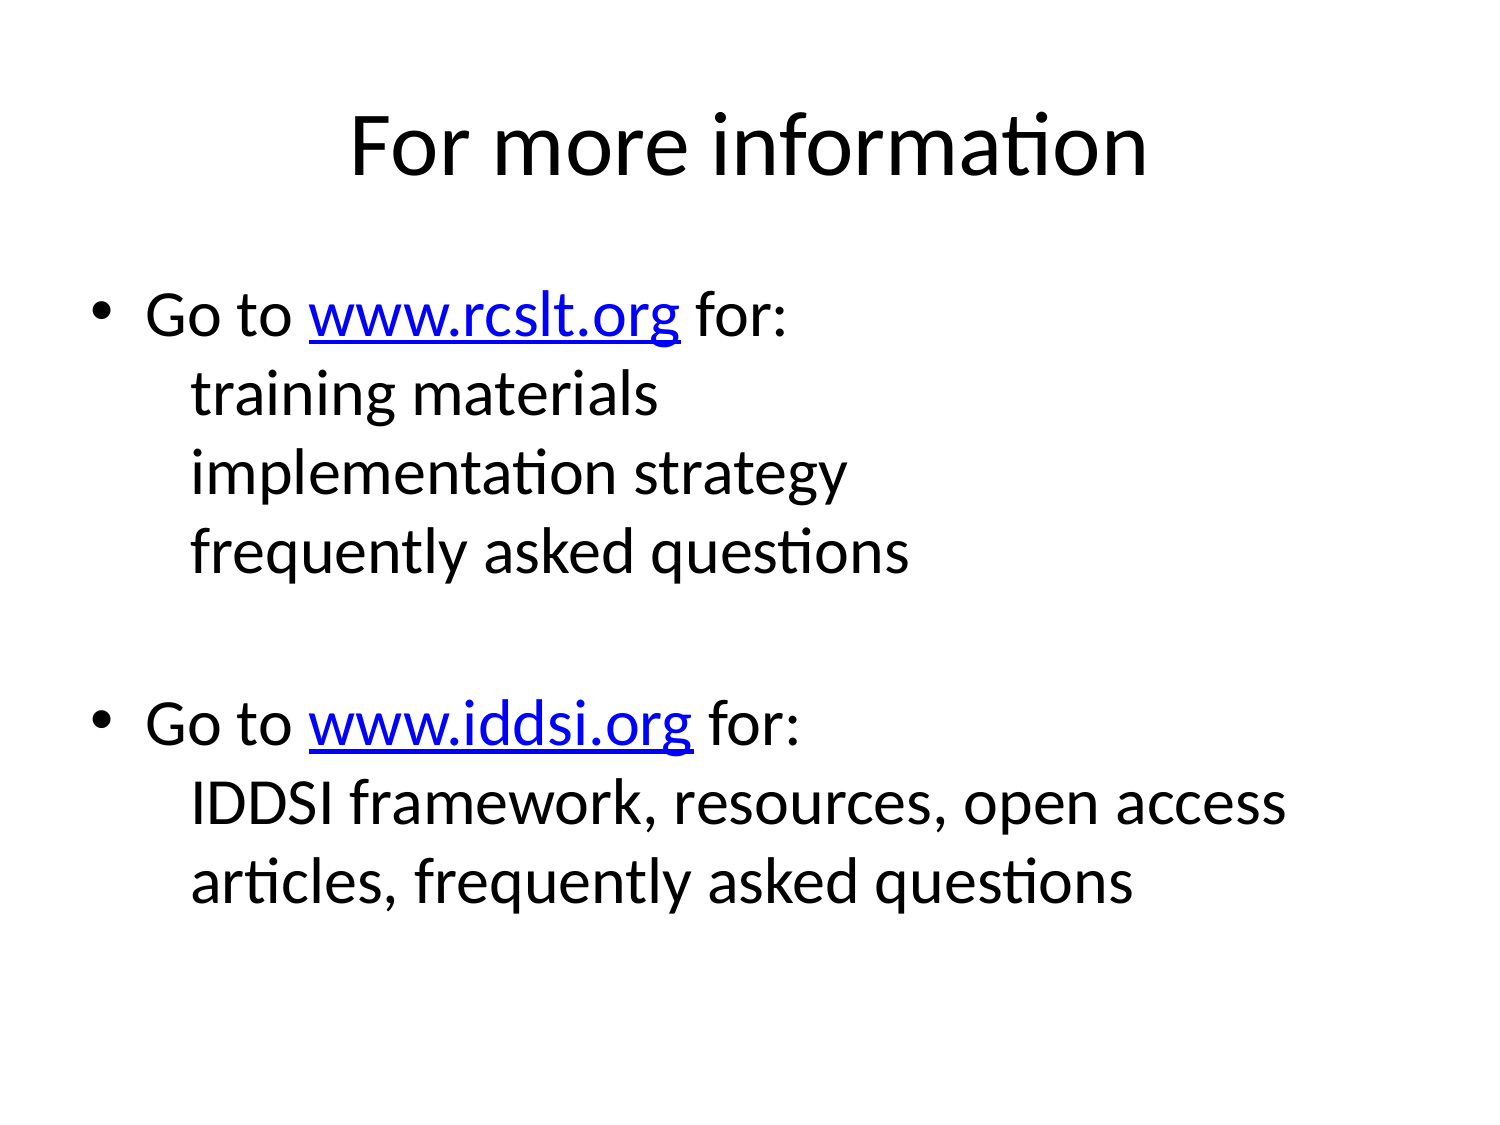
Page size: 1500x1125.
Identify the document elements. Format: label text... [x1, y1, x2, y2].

title For more information [75, 45, 1425, 233]
list Go to www.rcslt.org for: training materials implementation strategy frequently asked questions Go to www.iddsi.org for: IDDSI framework, resources, open access articles, frequently asked questions [75, 262, 1425, 1005]
